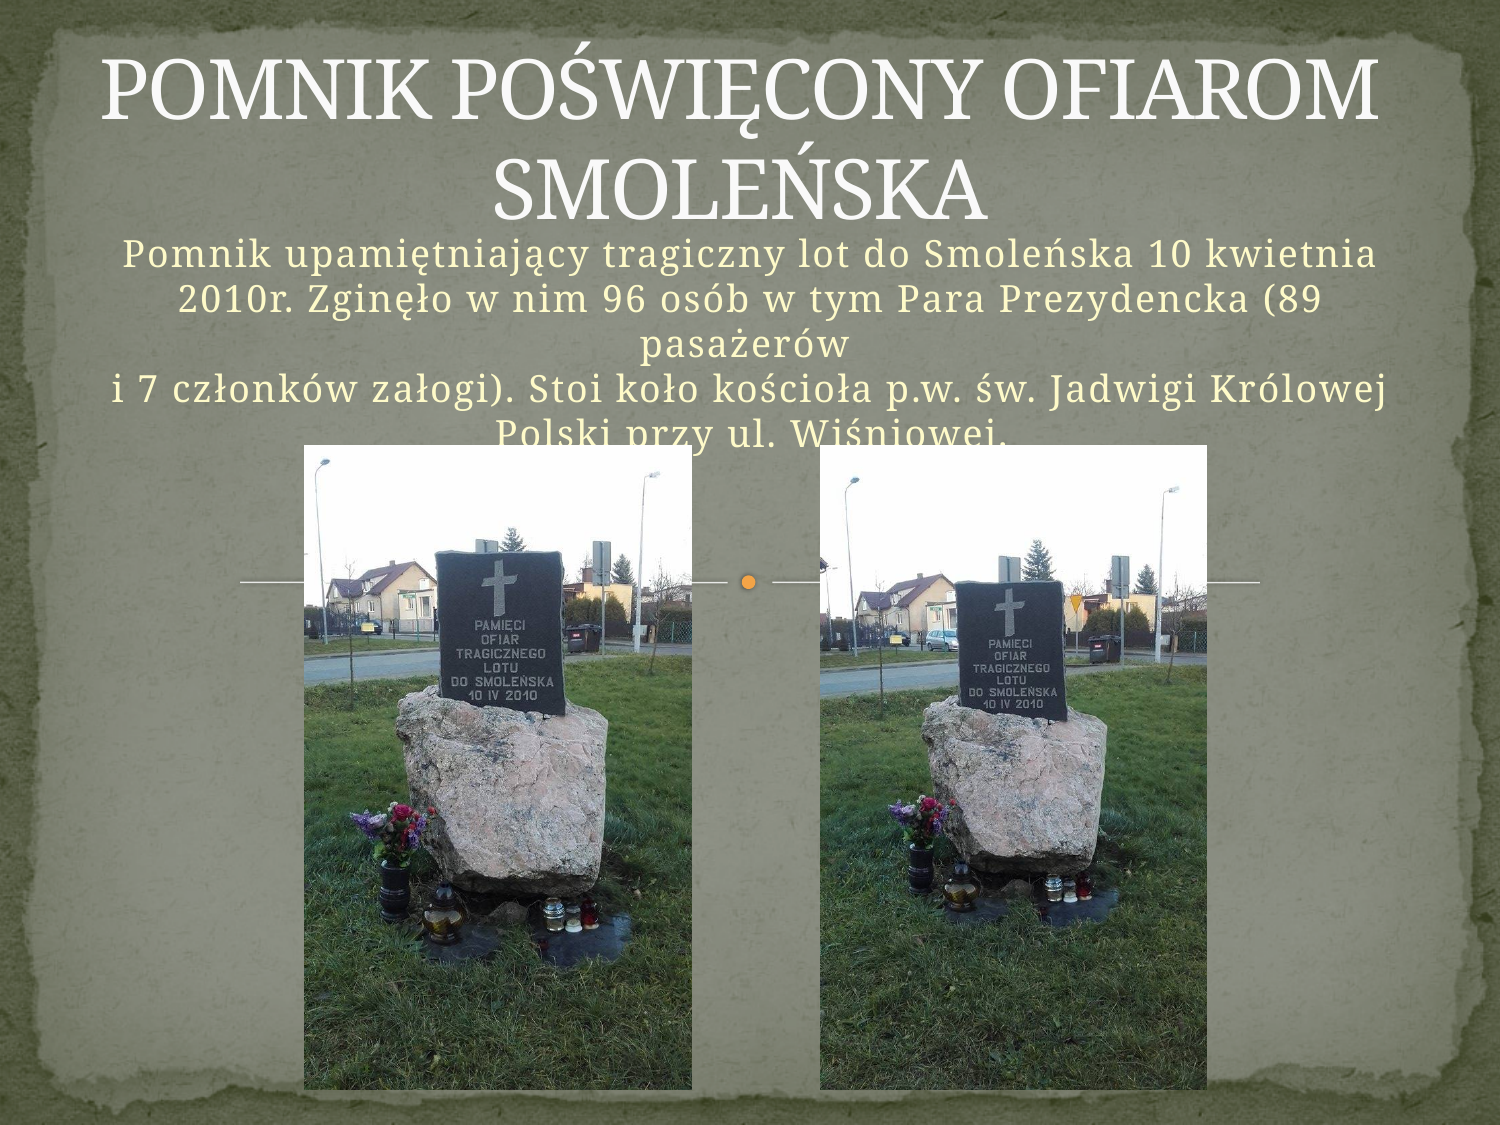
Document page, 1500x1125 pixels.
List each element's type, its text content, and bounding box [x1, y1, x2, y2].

picture [820, 445, 1208, 1090]
title POMNIK POŚWIĘCONY OFIAROM SMOLEŃSKA [58, 35, 1422, 244]
picture [304, 445, 692, 1090]
subtitle Pomnik upamiętniający tragiczny lot do Smoleńska 10 kwietnia 2010r. Zginęło w nim 96 osób w tym Para Prezydencka (89 pasażerów i 7 członków załogi). Stoi koło kościoła p.w. św. Jadwigi Królowej Polski przy ul. Wiśniowej. [70, 222, 1433, 481]
